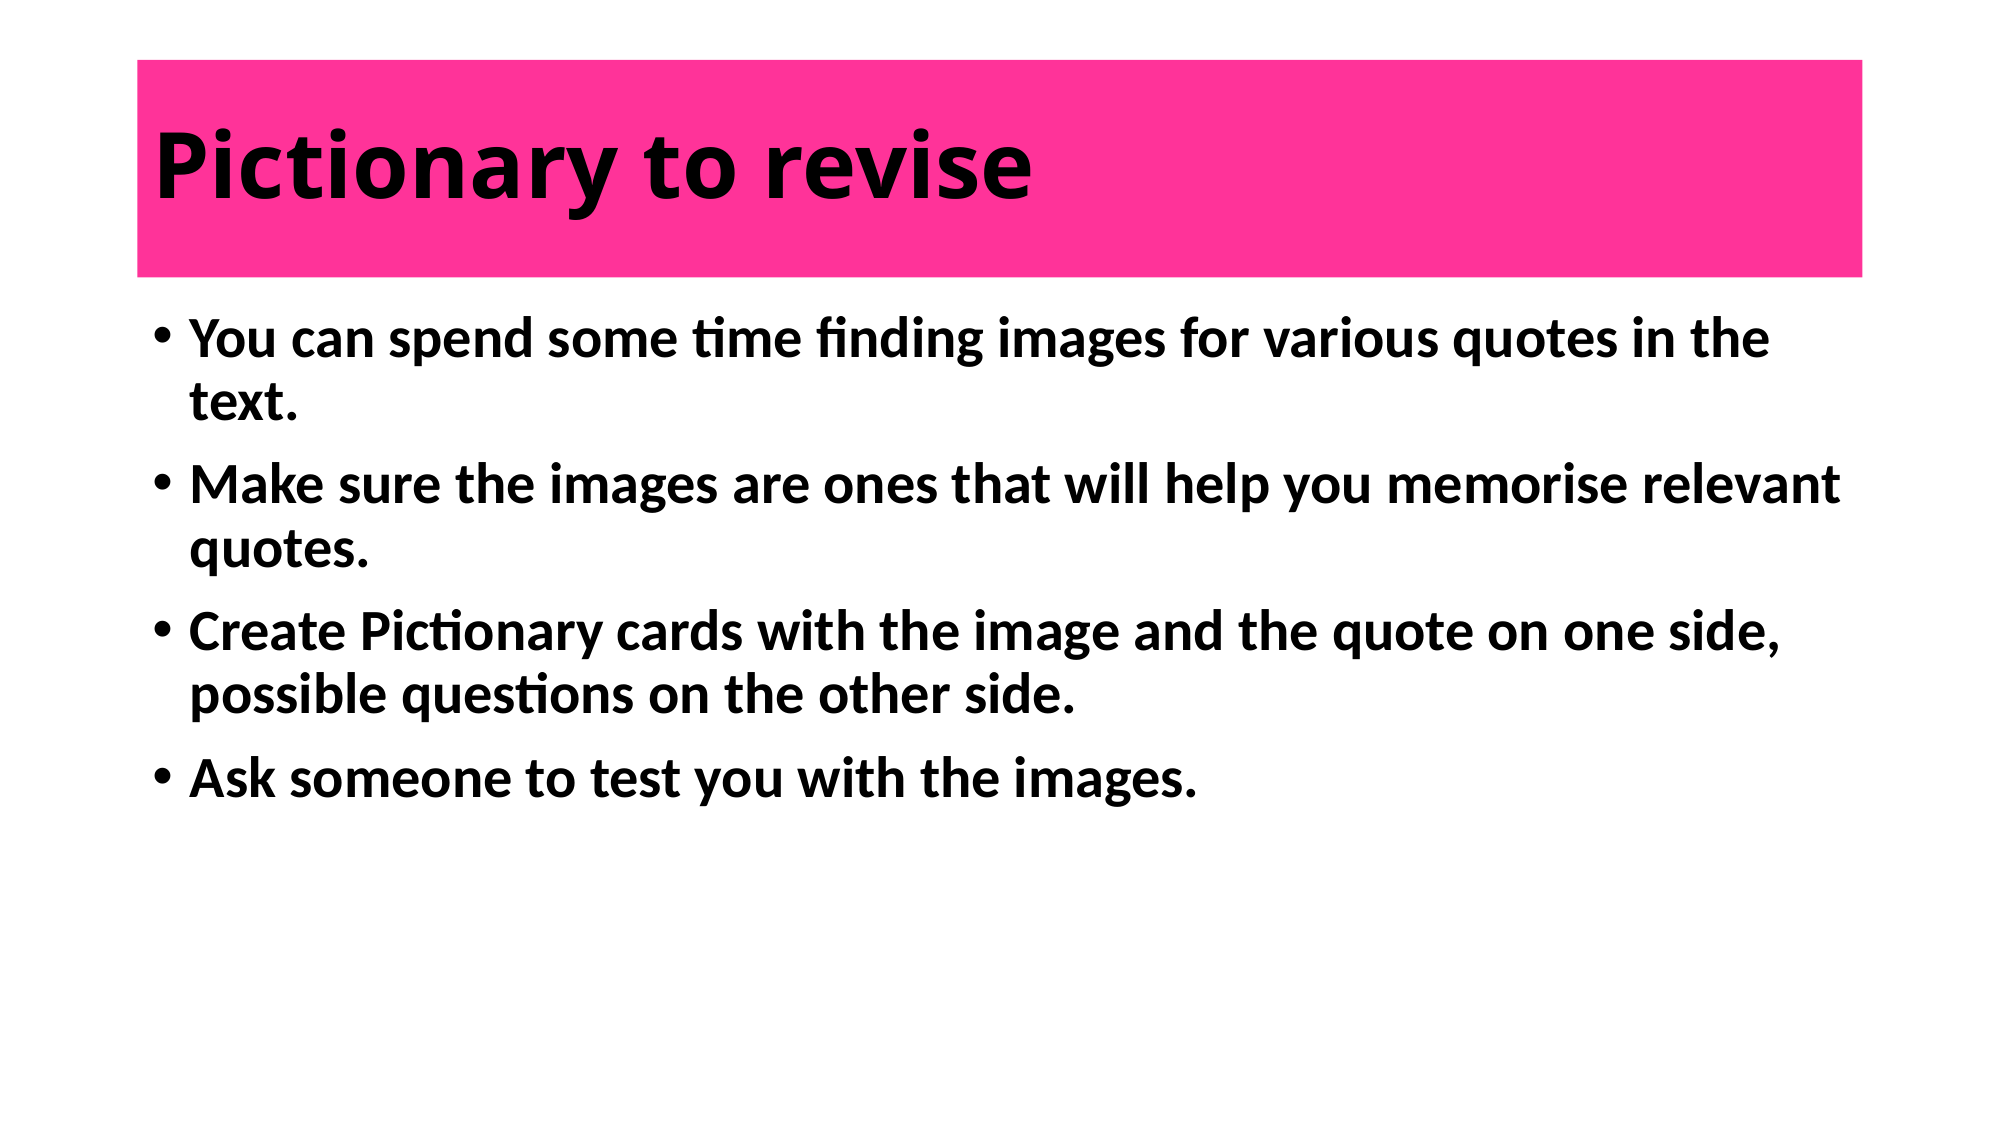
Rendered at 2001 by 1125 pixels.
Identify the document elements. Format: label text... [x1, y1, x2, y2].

title Pictionary to revise [137, 59, 1863, 278]
list You can spend some time finding images for various quotes in the text. Make sure the images are ones that will help you memorise relevant quotes. Create Pictionary cards with the image and the quote on one side, possible questions on the other side. Ask someone to test you with the images. [137, 299, 1863, 1014]
